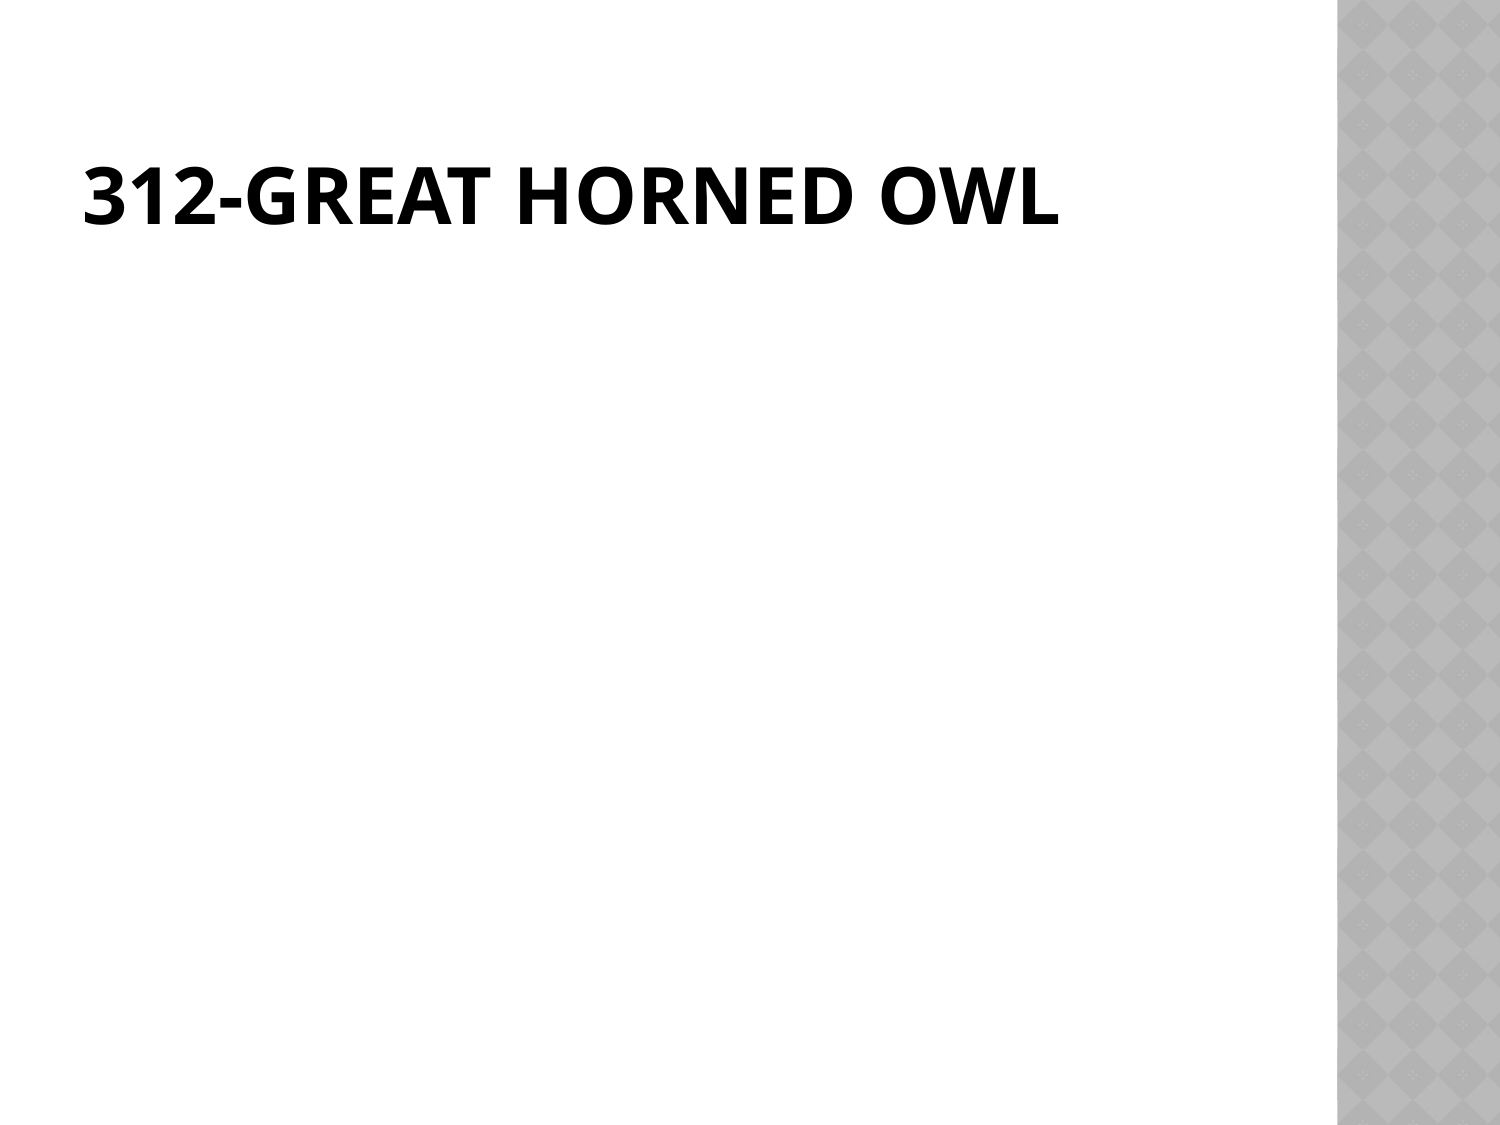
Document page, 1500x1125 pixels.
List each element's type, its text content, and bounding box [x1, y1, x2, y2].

title 312-Great horned owl [75, 52, 1263, 240]
